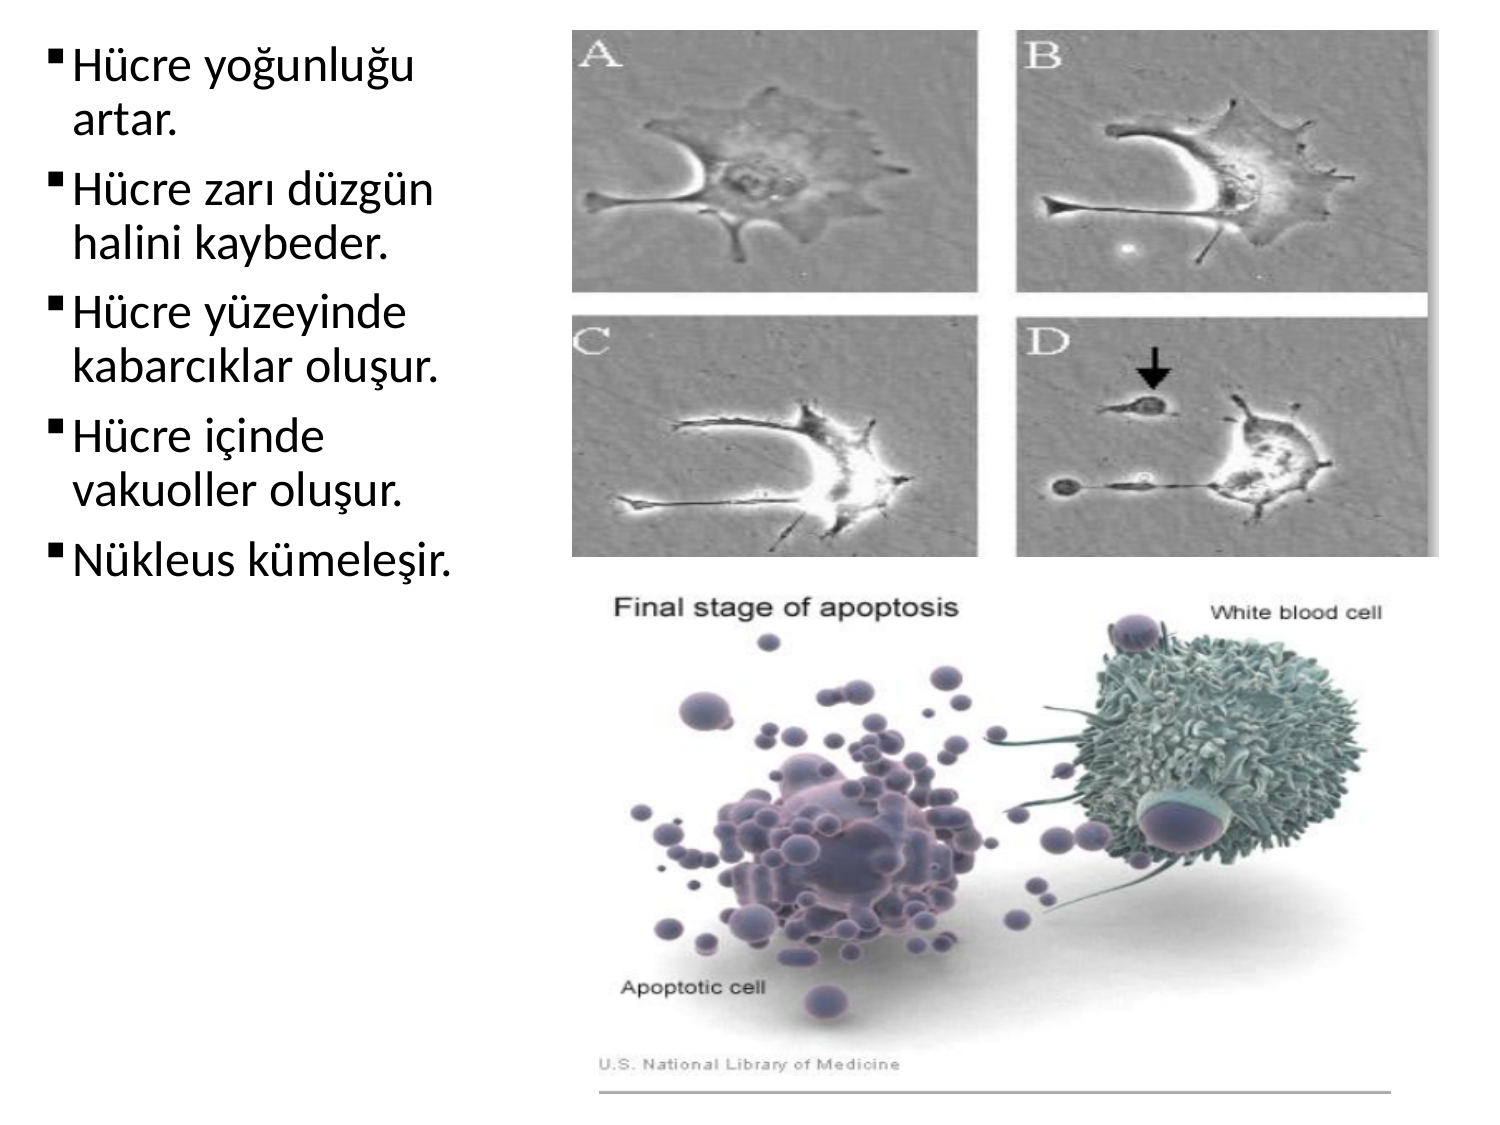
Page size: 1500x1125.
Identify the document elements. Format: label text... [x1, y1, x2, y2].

picture [572, 30, 1439, 557]
list Hücre yoğunluğu artar. Hücre zarı düzgün halini kaybeder. Hücre yüzeyinde kabarcıklar oluşur. Hücre içinde vakuoller oluşur. Nükleus kümeleşir. [29, 30, 485, 615]
picture [599, 583, 1391, 1094]
